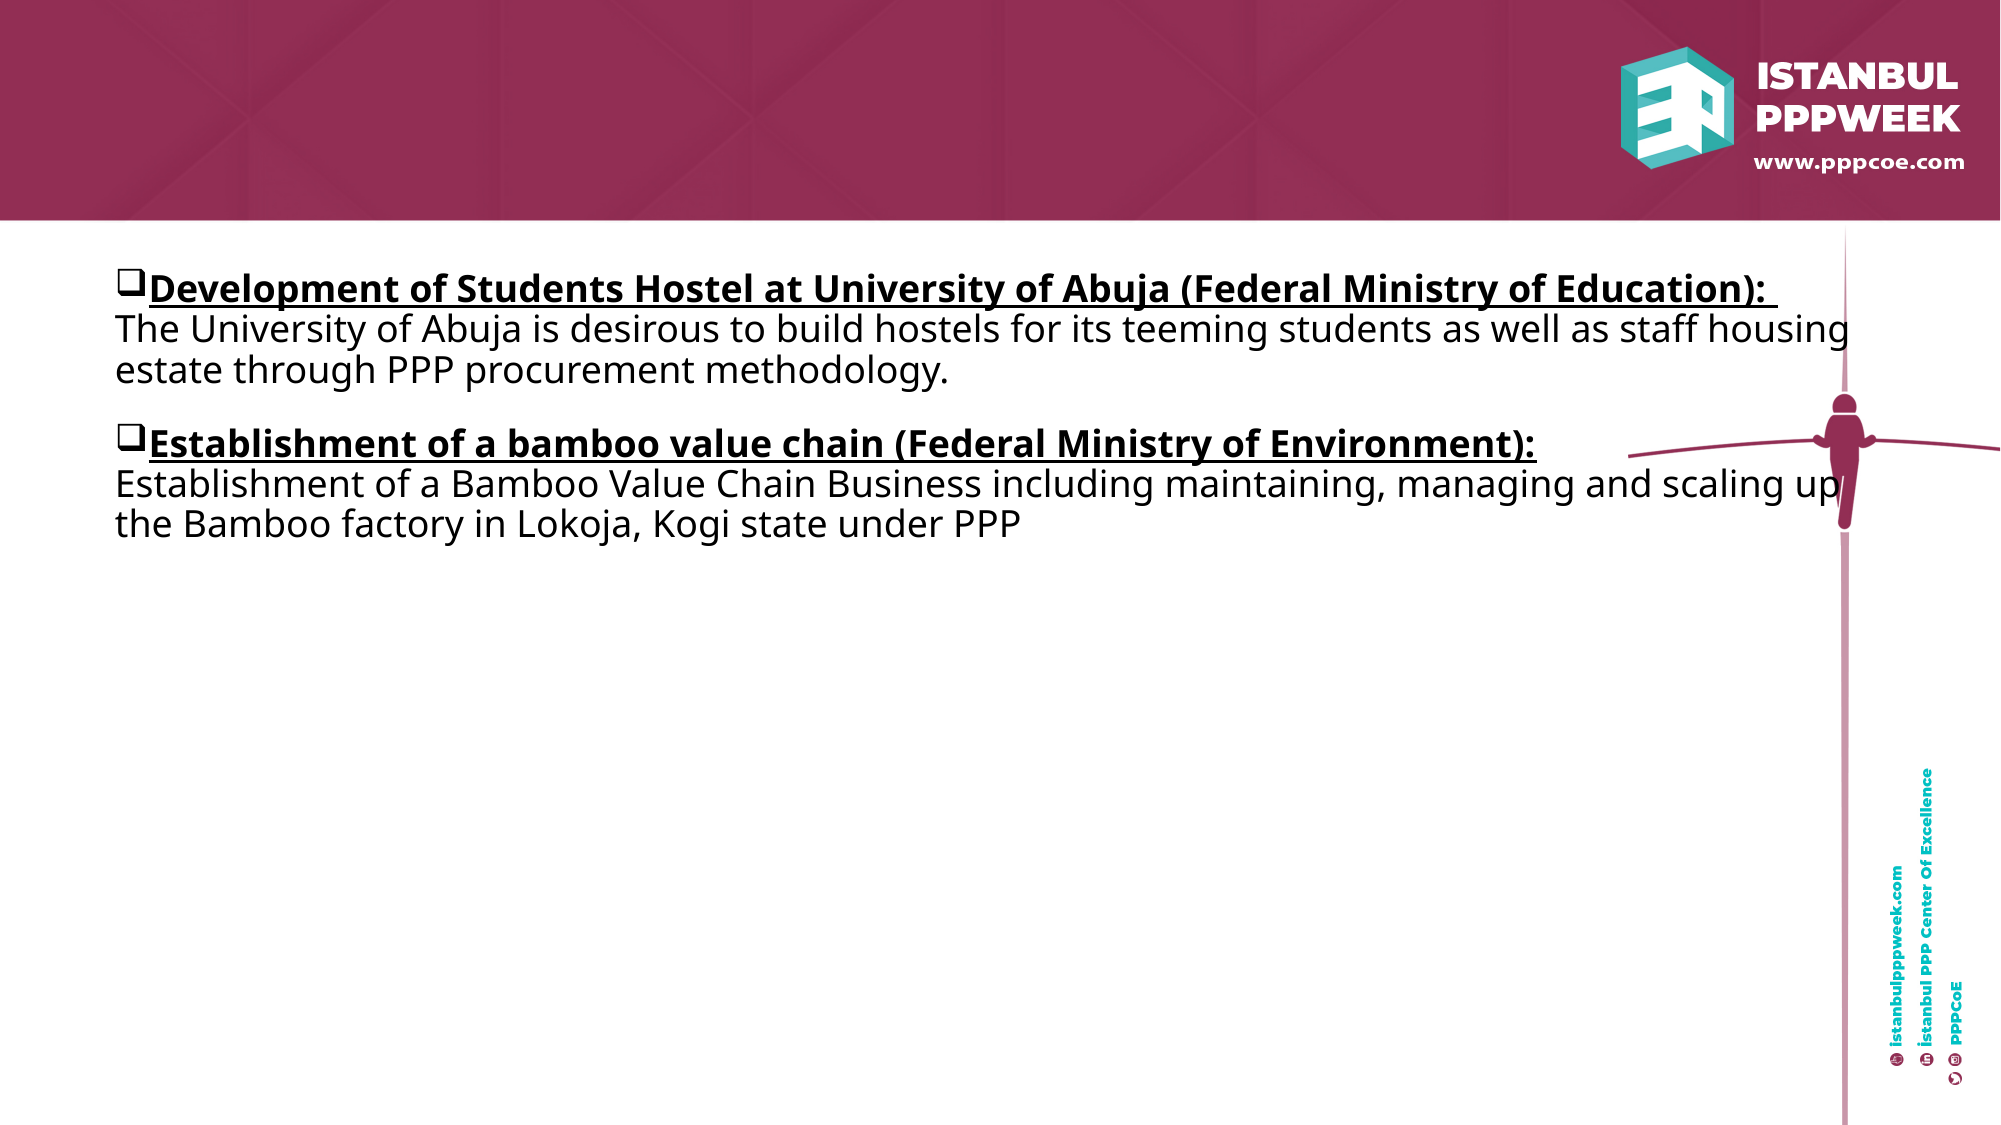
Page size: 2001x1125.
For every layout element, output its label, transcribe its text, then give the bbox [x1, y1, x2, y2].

text_box Development of Students Hostel at University of Abuja (Federal Ministry of Education): The University of Abuja is desirous to build hostels for its teeming students as well as staff housing estate through PPP procurement methodology. Establishment of a bamboo value chain (Federal Ministry of Environment): Establishment of a Bamboo Value Chain Business including maintaining, managing and scaling up the Bamboo factory in Lokoja, Kogi state under PPP [99, 262, 1900, 1005]
picture [0, 0, 2001, 1125]
